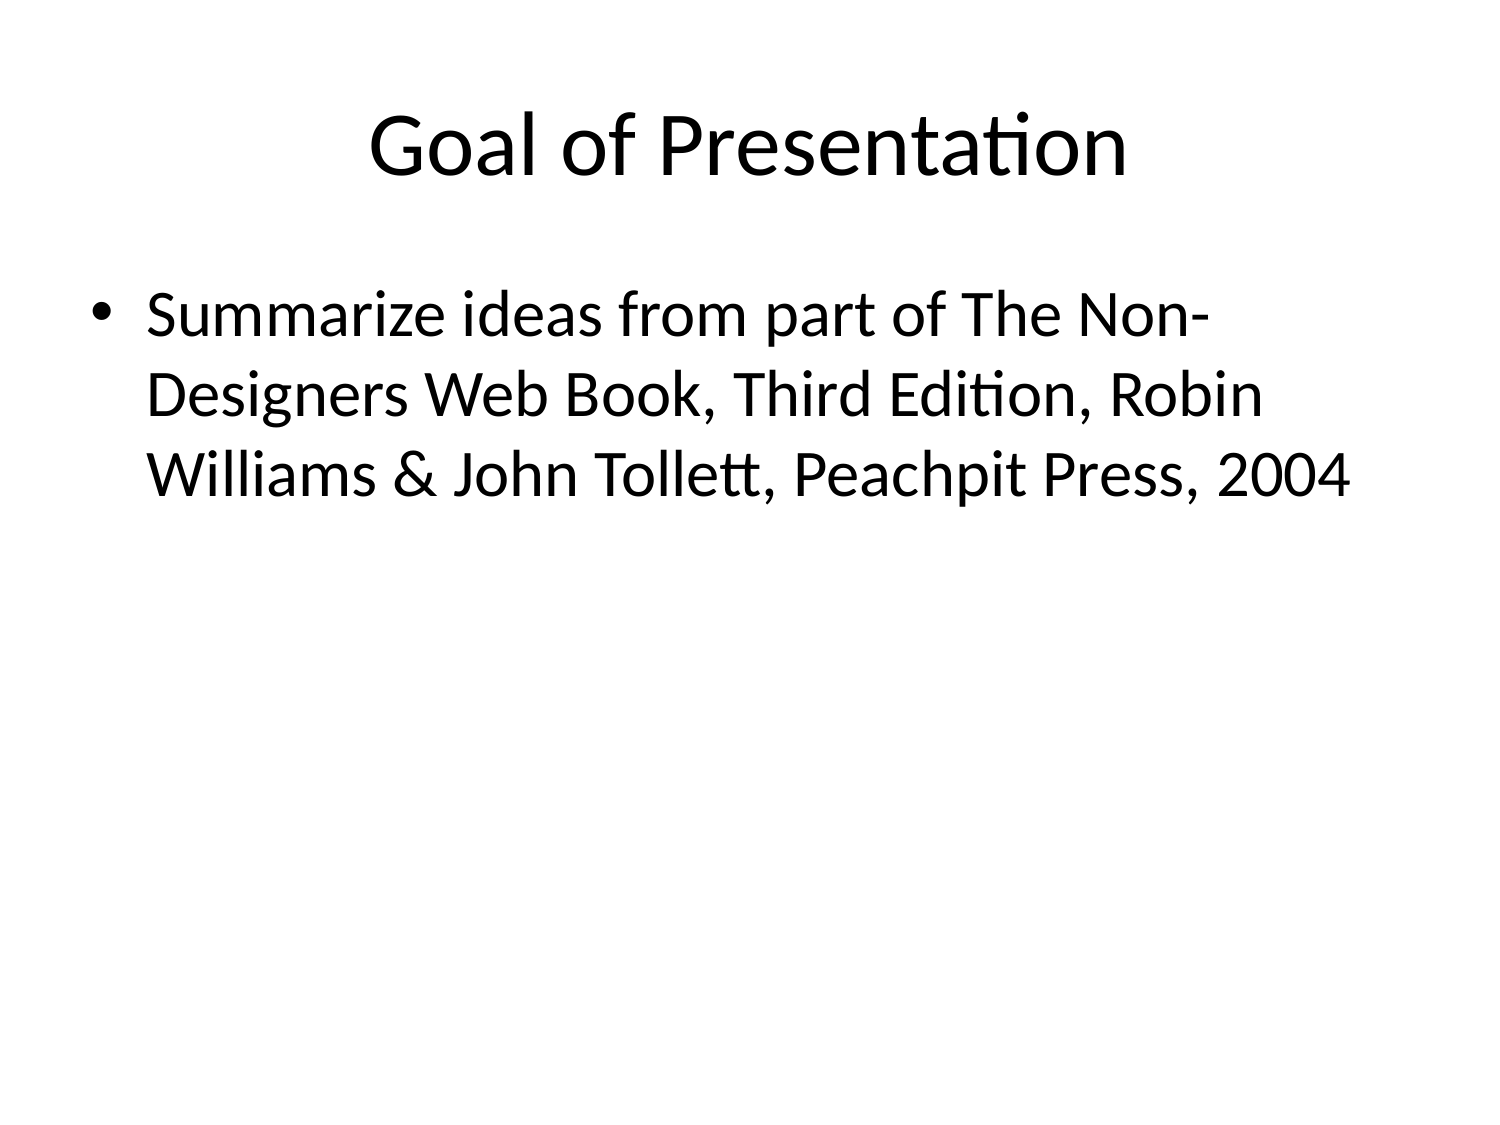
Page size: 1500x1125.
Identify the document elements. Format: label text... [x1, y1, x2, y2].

title Goal of Presentation [75, 45, 1425, 233]
list Summarize ideas from part of The Non-Designers Web Book, Third Edition, Robin Williams & John Tollett, Peachpit Press, 2004 [75, 262, 1425, 1005]
